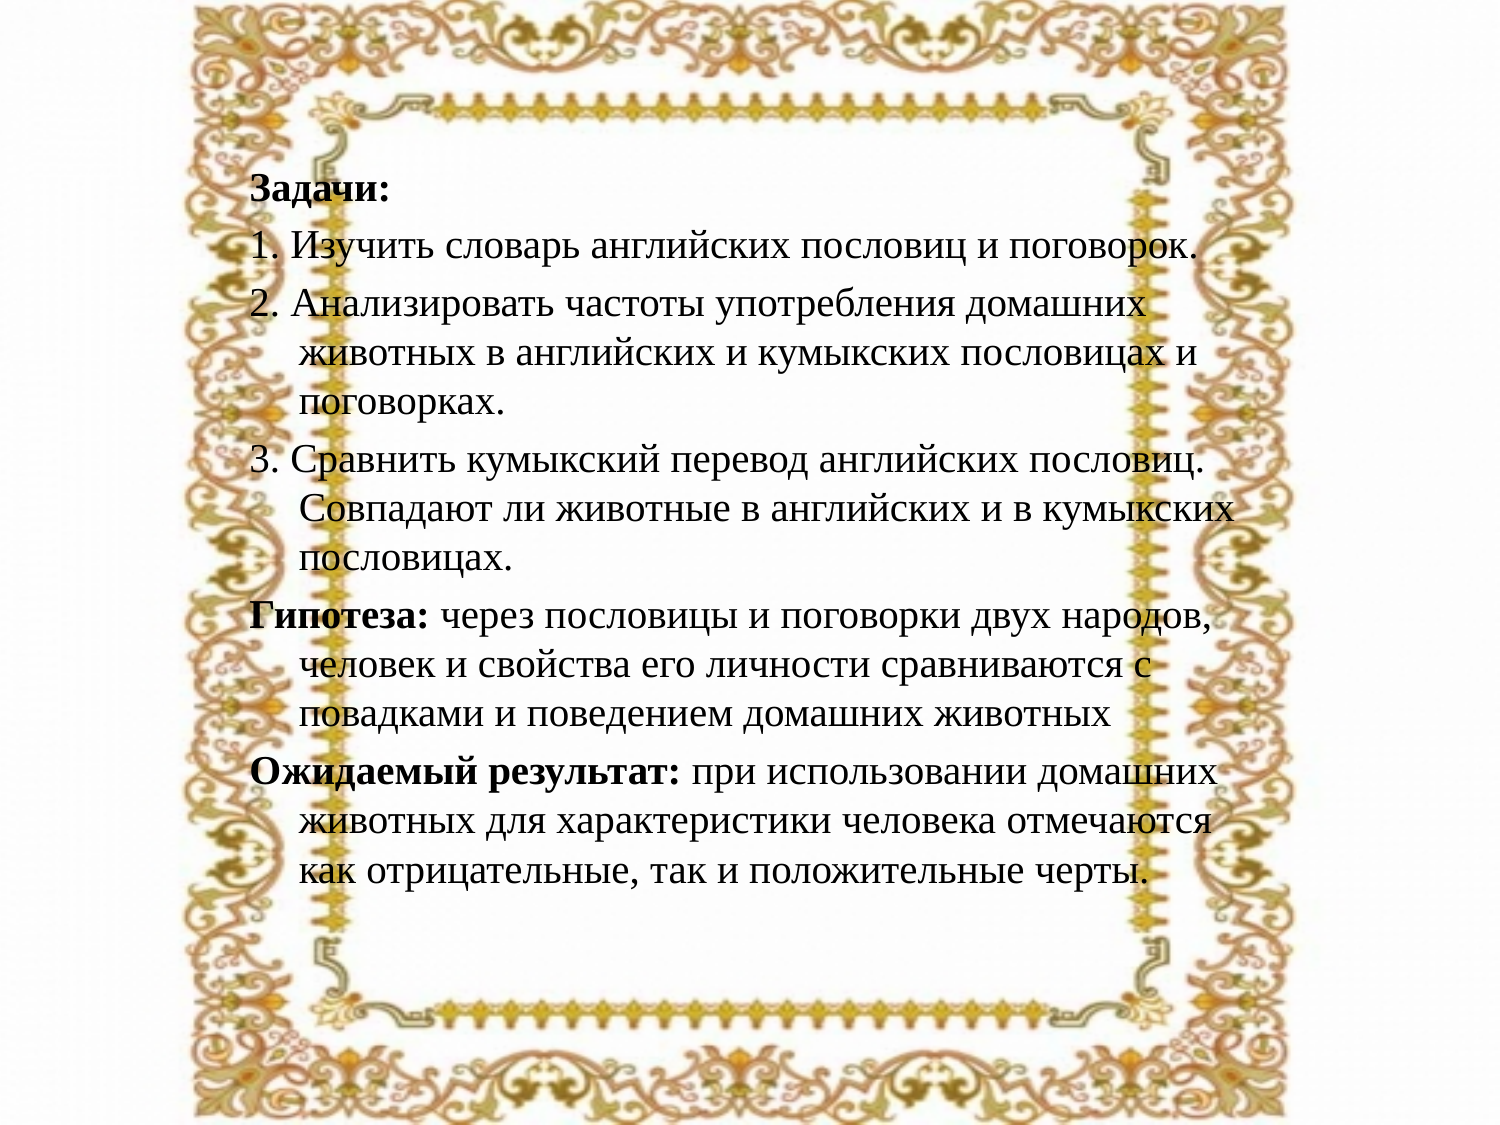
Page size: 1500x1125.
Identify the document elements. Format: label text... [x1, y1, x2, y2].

list Задачи: 1. Изучить словарь английских пословиц и поговорок. 2. Анализировать частоты употребления домашних животных в английских и кумыкских пословицах и поговорках. 3. Сравнить кумыкский перевод английских пословиц. Совпадают ли животные в английских и в кумыкских пословицах. Гипотеза: через пословицы и поговорки двух народов, человек и свойства его личности сравниваются с повадками и поведением домашних животных Ожидаемый результат: при использовании домашних животных для характеристики человека отмечаются как отрицательные, так и положительные черты. [234, 152, 1260, 1005]
picture [0, 0, 1500, 1125]
